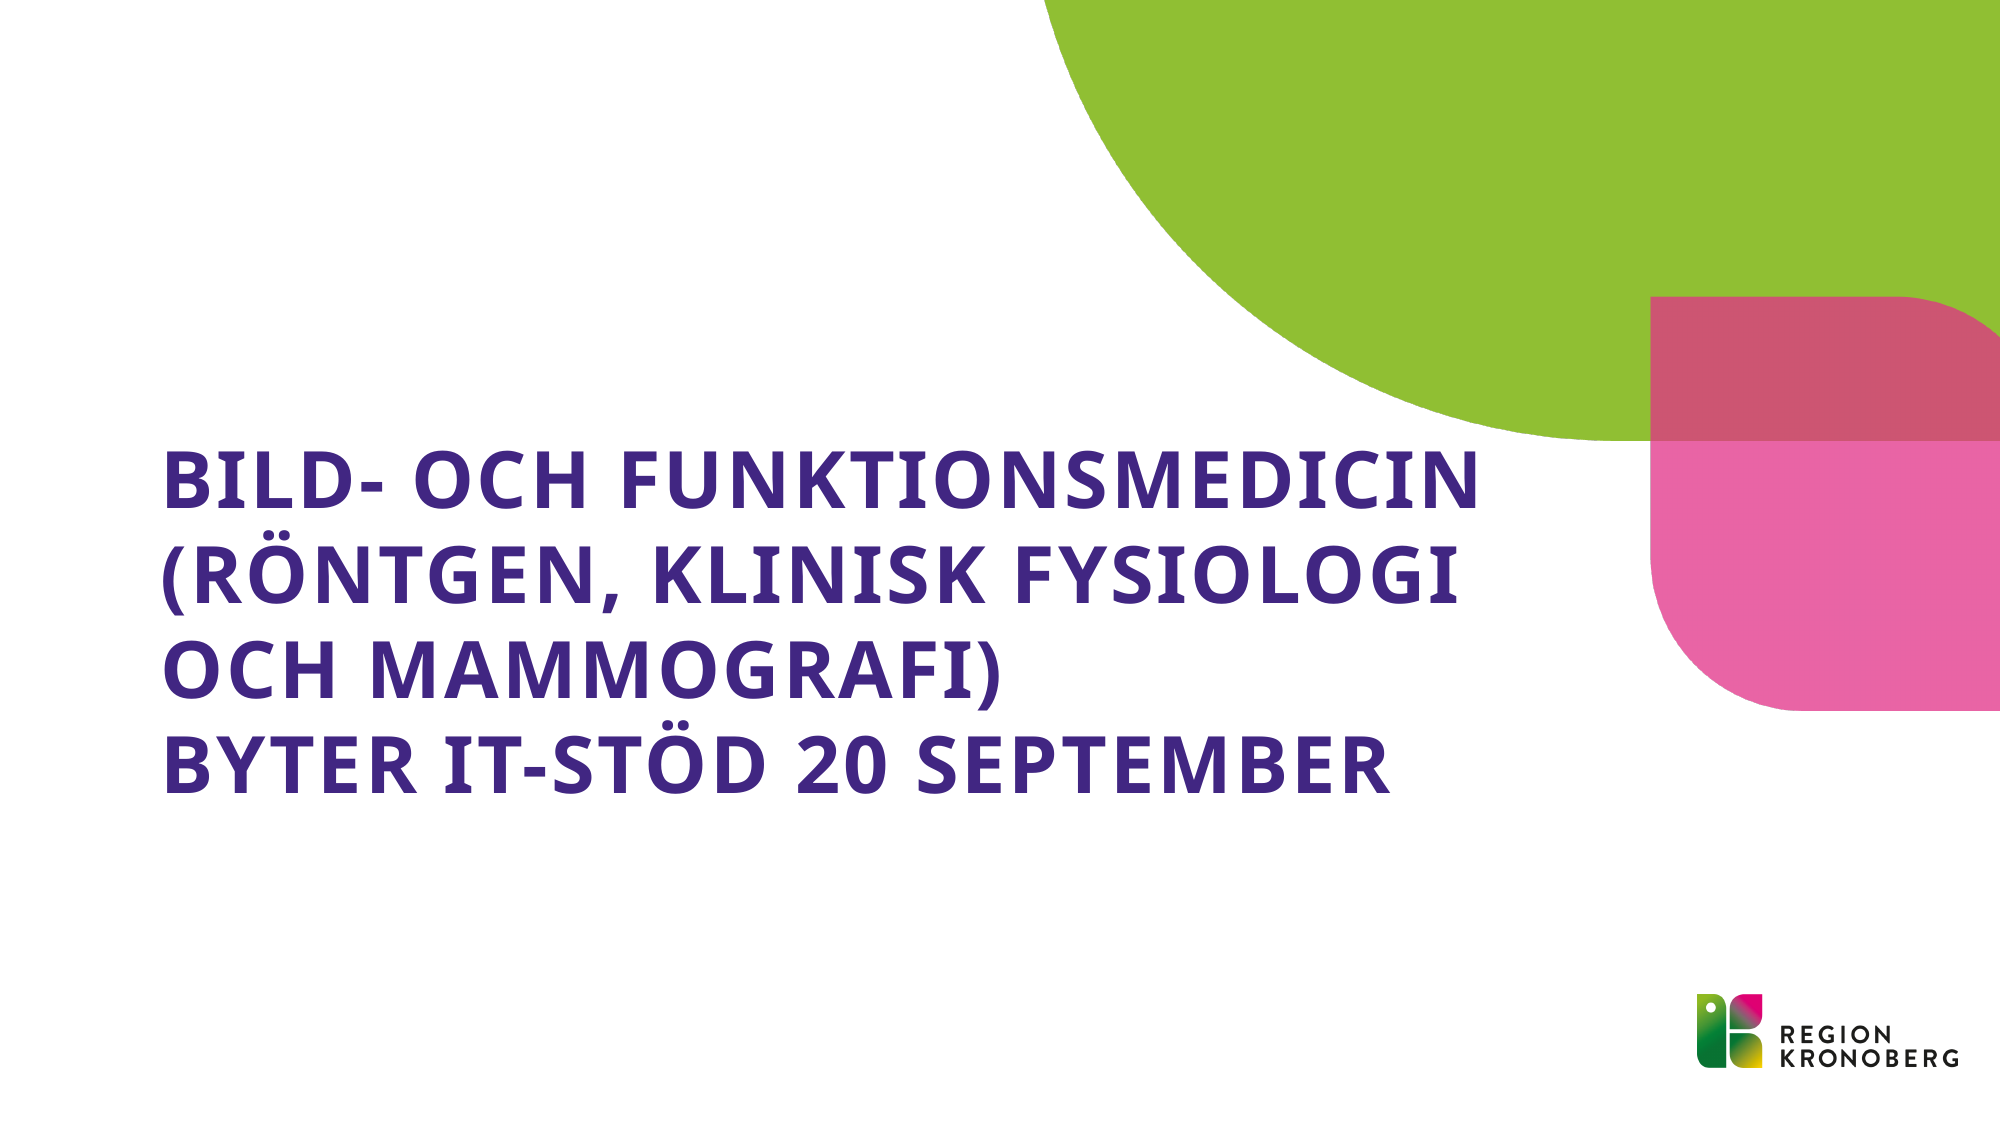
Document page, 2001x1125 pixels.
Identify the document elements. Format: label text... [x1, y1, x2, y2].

picture [1024, 0, 2000, 711]
picture [1697, 994, 1958, 1068]
title Bild- och funktionsmedicin (röntgen, klinisk fysiologi och mammografi) byter IT-stöd 20 september [145, 421, 1547, 817]
